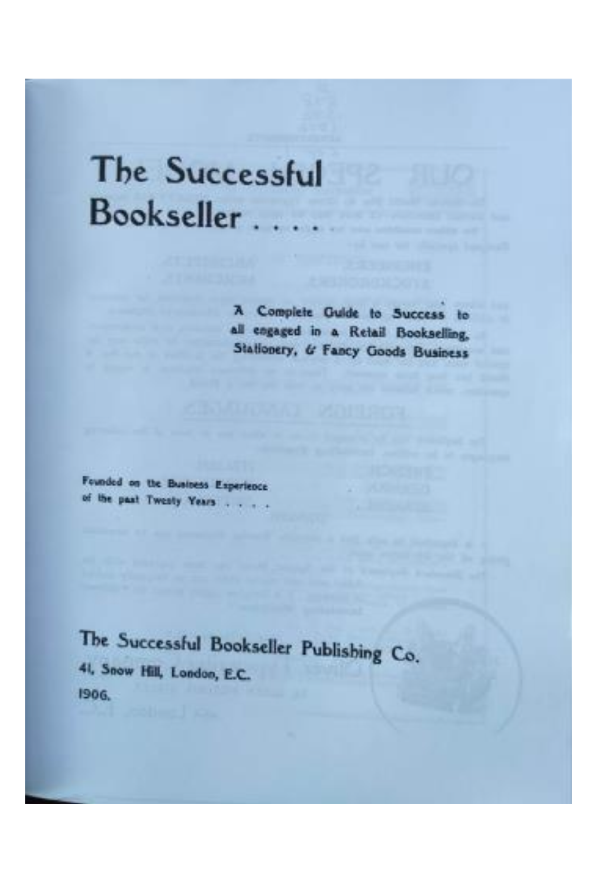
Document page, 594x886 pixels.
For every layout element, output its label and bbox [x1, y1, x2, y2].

picture [24, 78, 572, 805]
